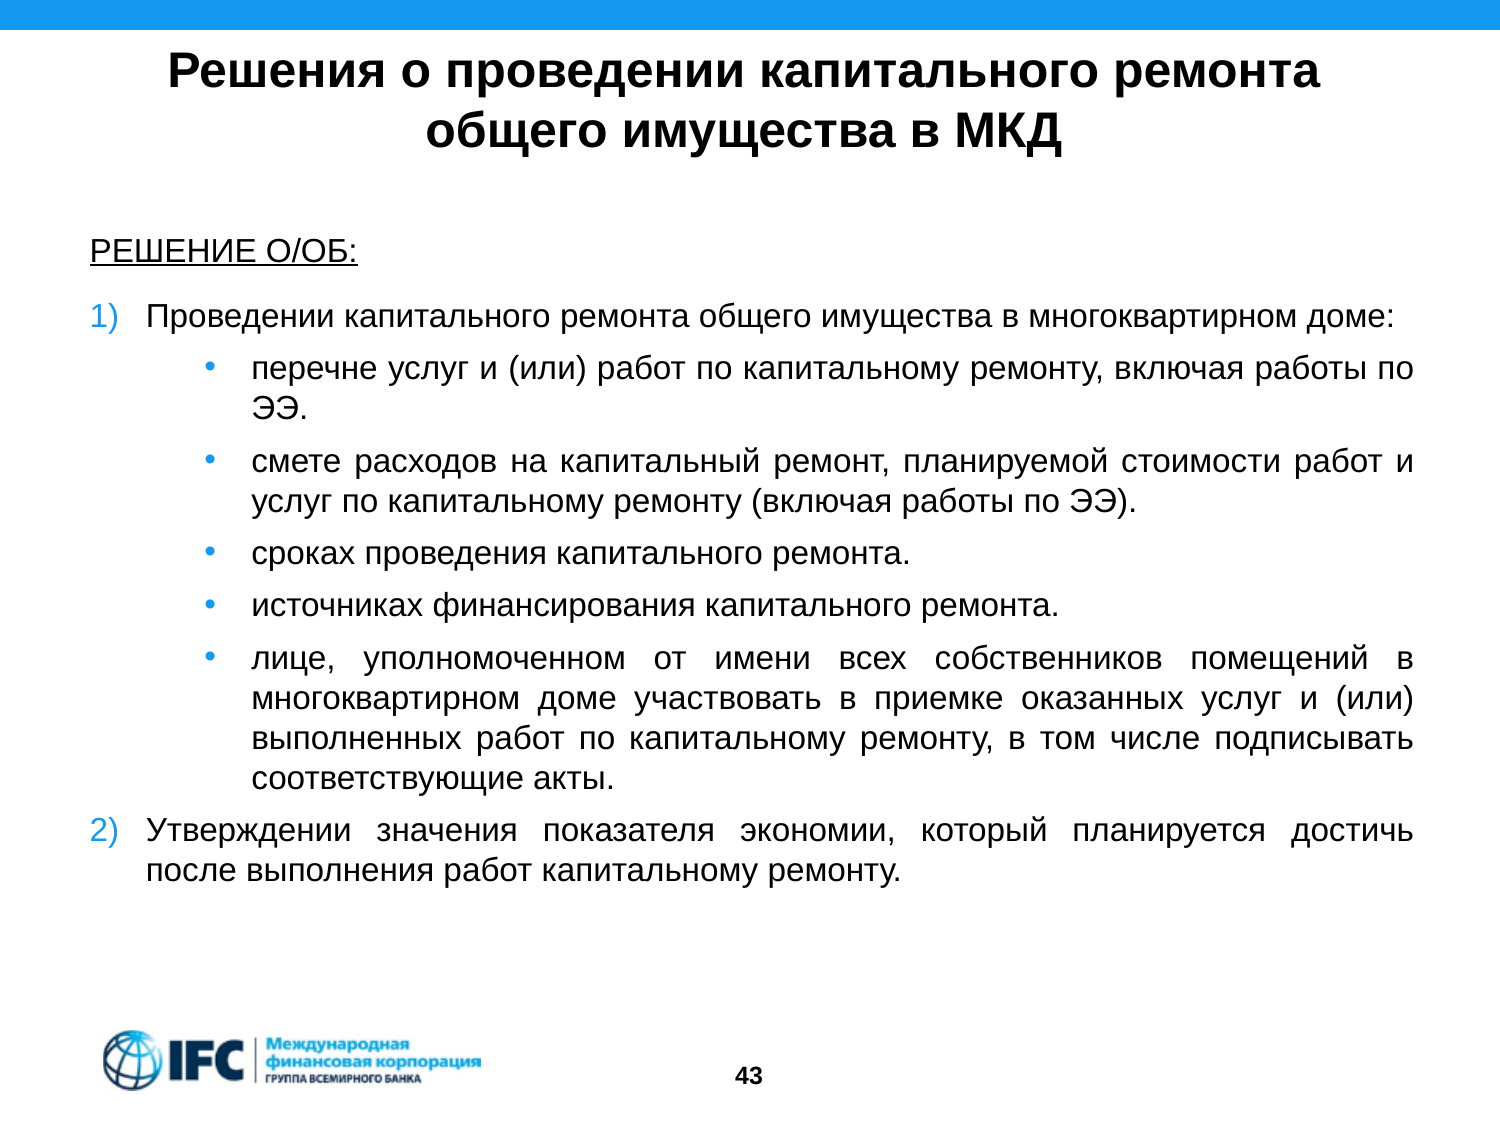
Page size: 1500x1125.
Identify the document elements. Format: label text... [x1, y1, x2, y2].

text_box РЕШЕНИЕ О/ОБ: Проведении капитального ремонта общего имущества в многоквартирном доме: перечне услуг и (или) работ по капитальному ремонту, включая работы по ЭЭ. смете расходов на капитальный ремонт, планируемой стоимости работ и услуг по капитальному ремонту (включая работы по ЭЭ). сроках проведения капитального ремонта. источниках финансирования капитального ремонта. лице, уполномоченном от имени всех собственников помещений в многоквартирном доме участвовать в приемке оказанных услуг и (или) выполненных работ по капитальному ремонту, в том числе подписывать соответствующие акты. Утверждении значения показателя экономии, который планируется достичь после выполнения работ капитальному ремонту. [74, 221, 1431, 896]
text_box Решения о проведении капитального ремонта общего имущества в МКД [74, 30, 1414, 166]
picture [103, 1030, 481, 1091]
